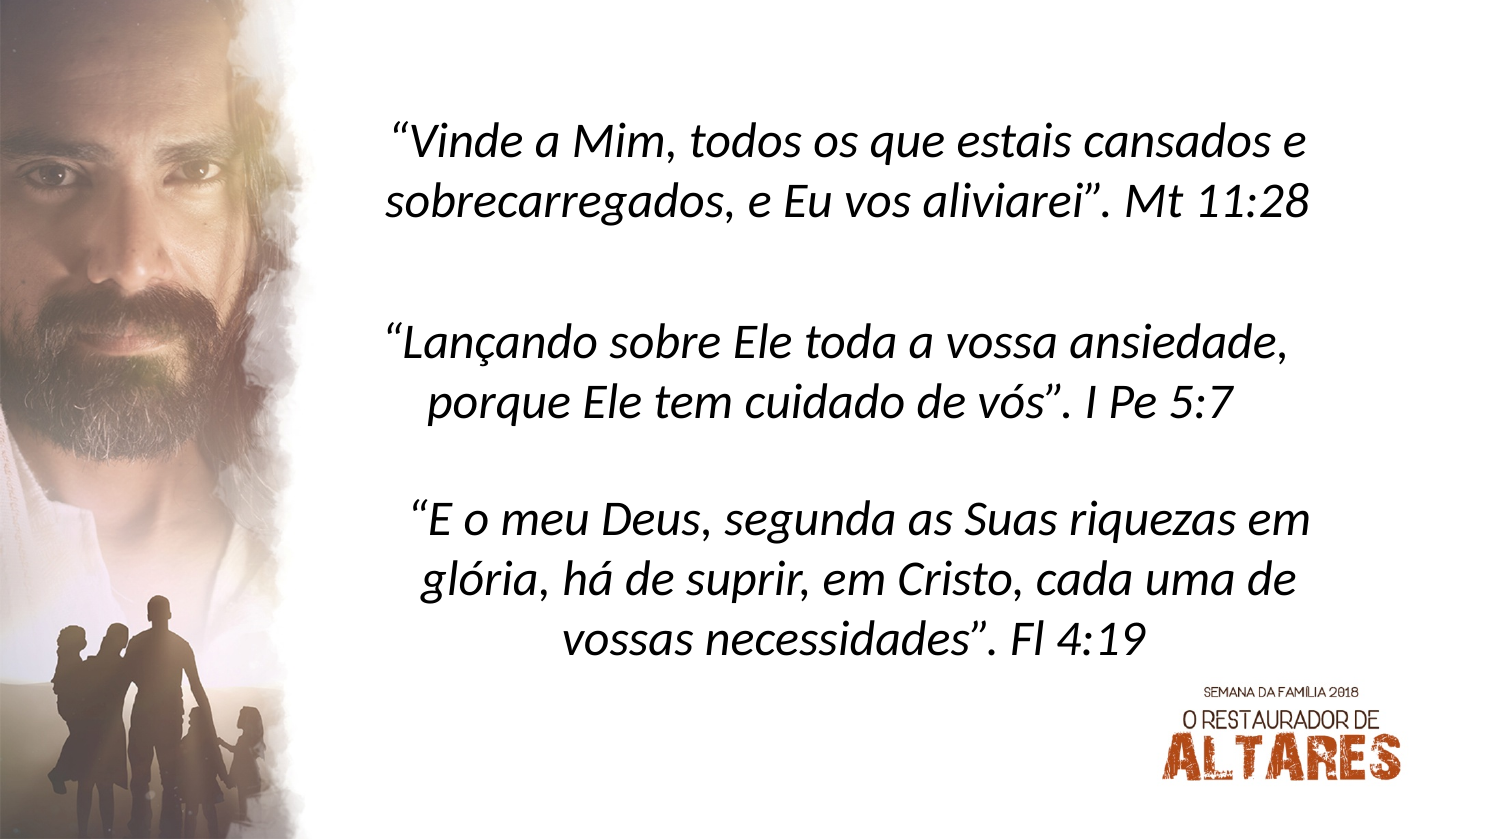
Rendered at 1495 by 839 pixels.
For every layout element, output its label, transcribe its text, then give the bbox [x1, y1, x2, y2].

text_box “E o meu Deus, segunda as Suas riquezas em glória, há de suprir, em Cristo, cada uma de vossas necessidades”. Fl 4:19 [380, 478, 1338, 673]
picture [0, 0, 1495, 839]
text_box “Lançando sobre Ele toda a vossa ansiedade, porque Ele tem cuidado de vós”. I Pe 5:7 [357, 301, 1315, 436]
text_box “Vinde a Mim, todos os que estais cansados e sobrecarregados, e Eu vos aliviarei”. Mt 11:28 [369, 100, 1326, 235]
